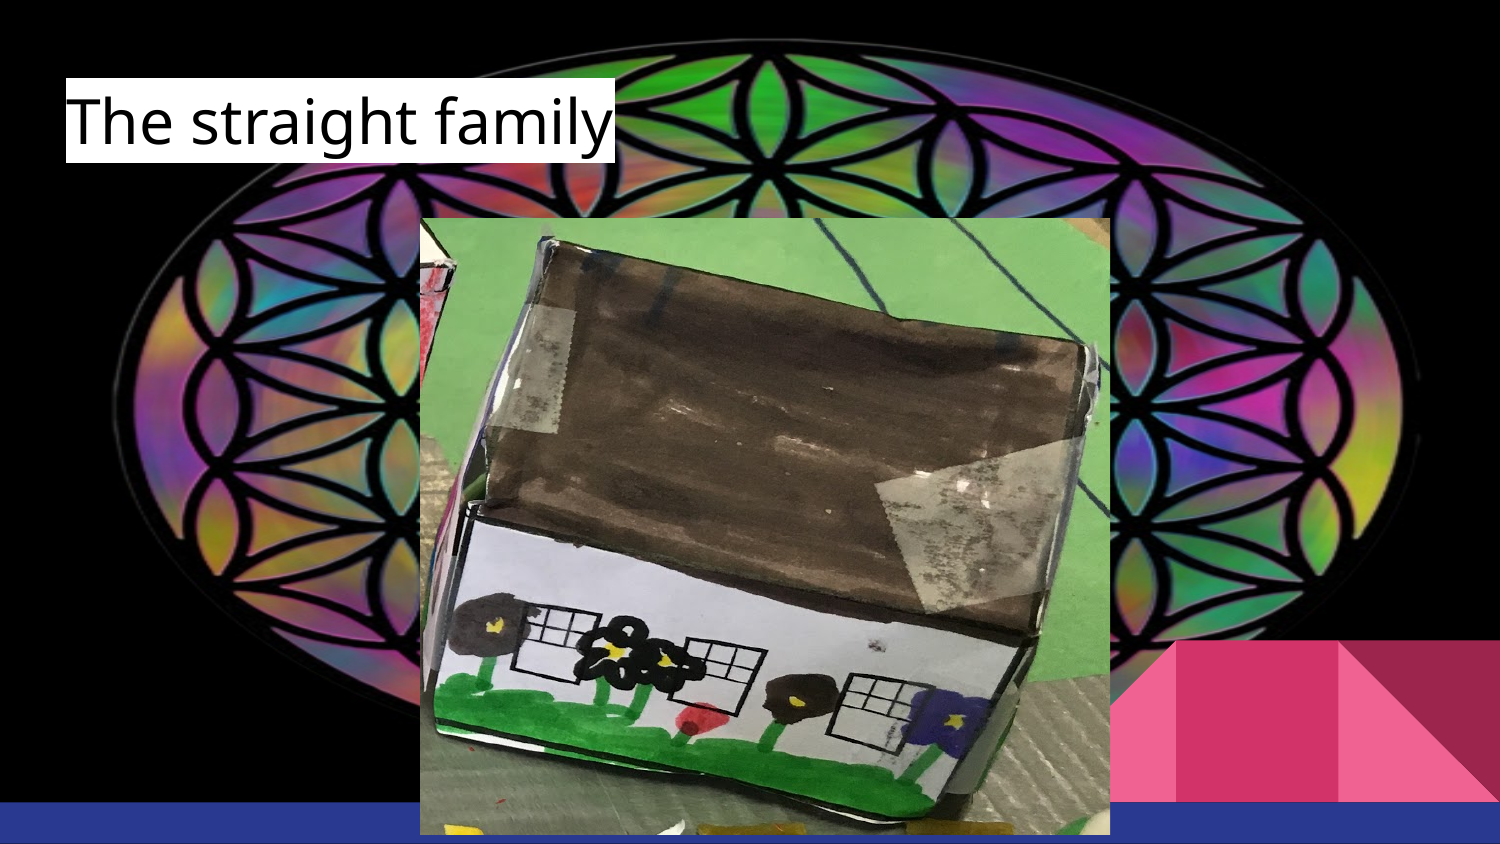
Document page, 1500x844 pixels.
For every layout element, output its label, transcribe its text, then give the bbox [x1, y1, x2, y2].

picture [0, 0, 1500, 835]
title The straight family [51, 67, 1449, 167]
